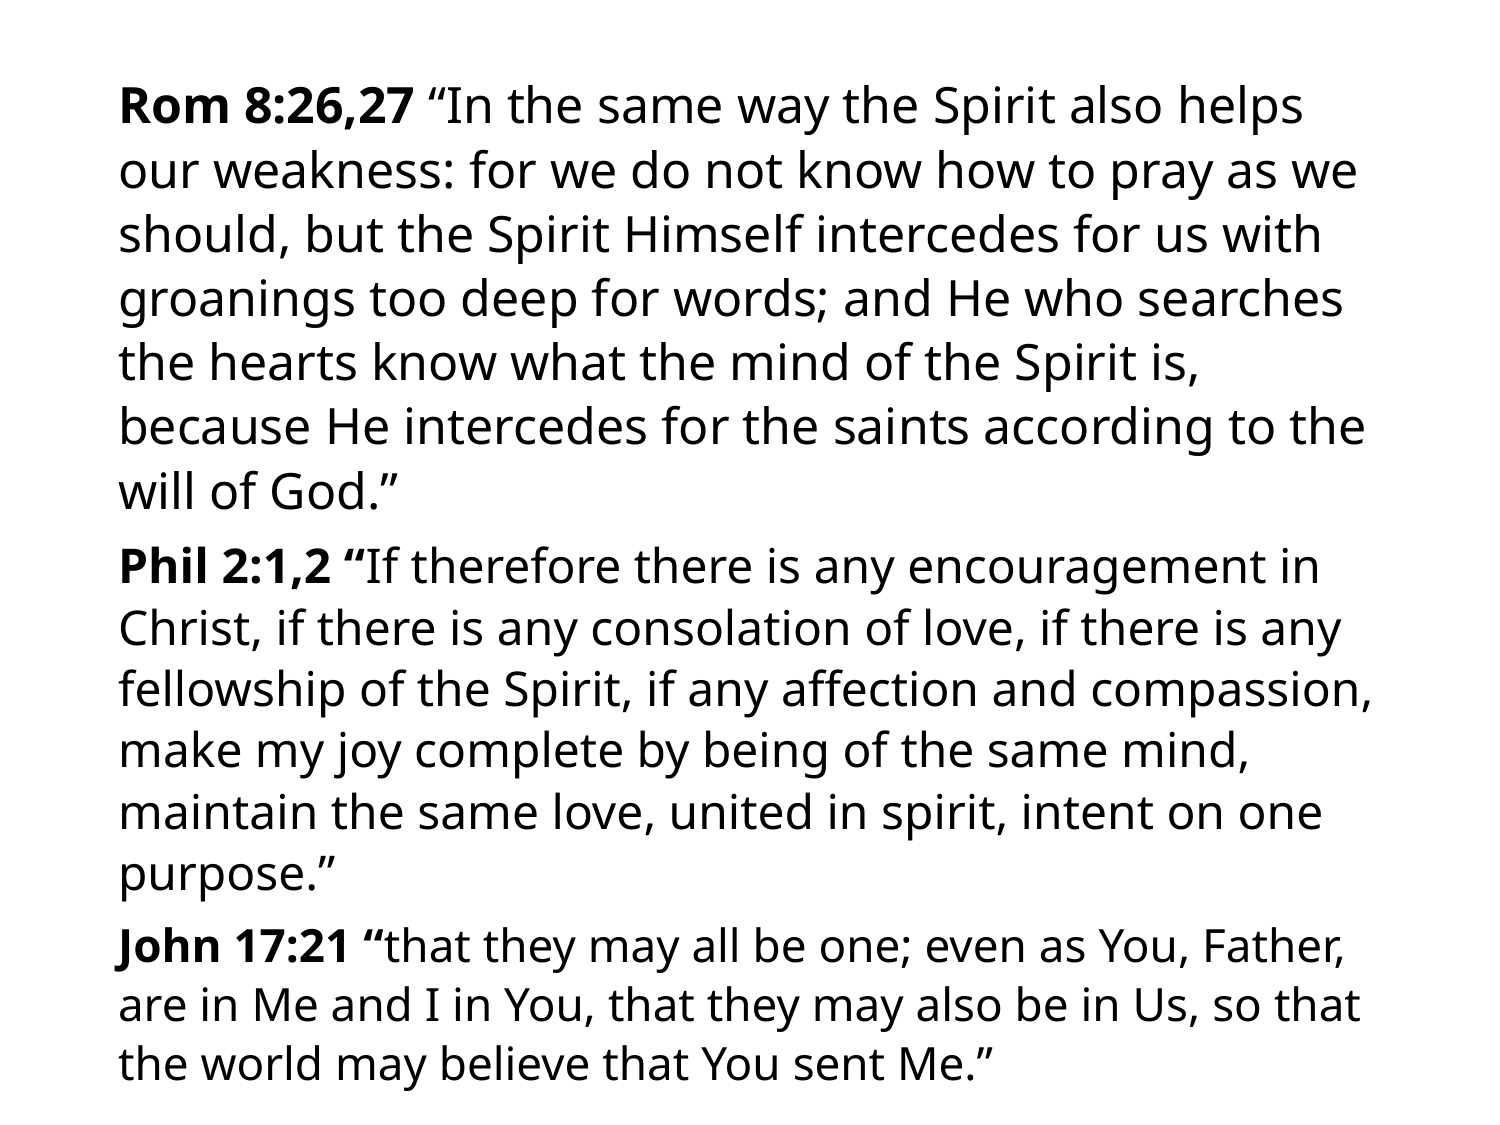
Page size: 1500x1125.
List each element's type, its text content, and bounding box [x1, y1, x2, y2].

list Rom 8:26,27 “In the same way the Spirit also helps our weakness: for we do not know how to pray as we should, but the Spirit Himself intercedes for us with groanings too deep for words; and He who searches the hearts know what the mind of the Spirit is, because He intercedes for the saints according to the will of God.” Phil 2:1,2 “If therefore there is any encouragement in Christ, if there is any consolation of love, if there is any fellowship of the Spirit, if any affection and compassion, make my joy complete by being of the same mind, maintain the same love, united in spirit, intent on one purpose.” John 17:21 “that they may all be one; even as You, Father, are in Me and I in You, that they may also be in Us, so that the world may believe that You sent Me.” [103, 62, 1397, 1029]
